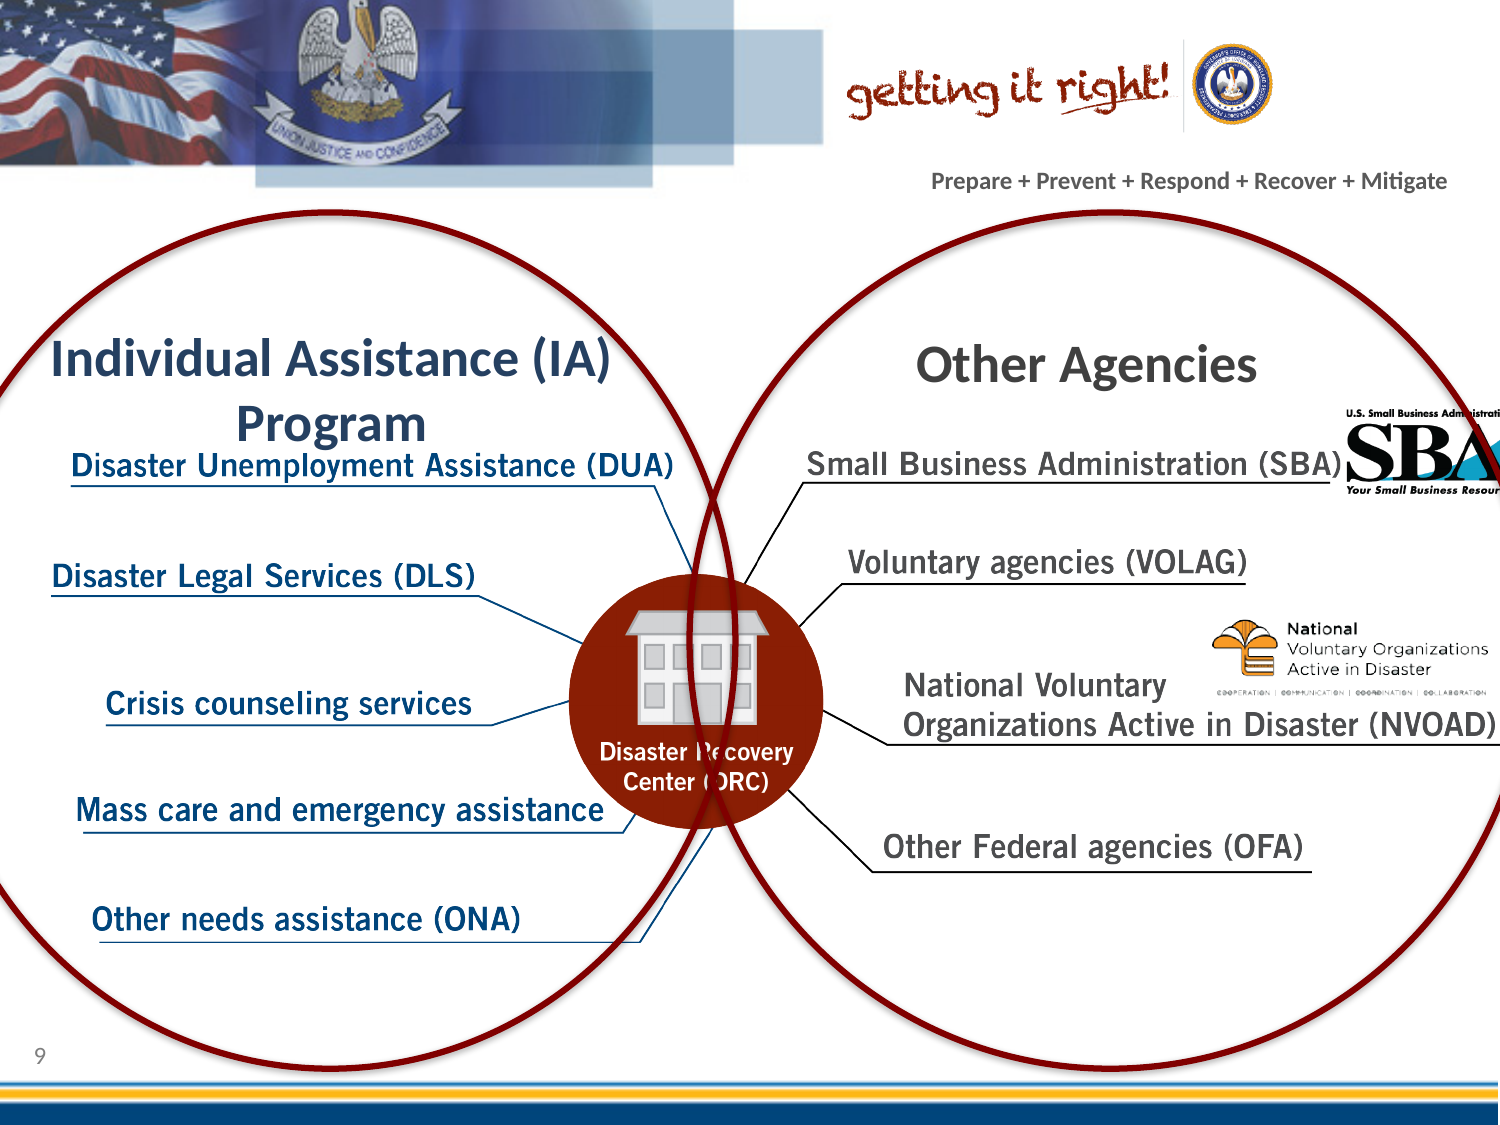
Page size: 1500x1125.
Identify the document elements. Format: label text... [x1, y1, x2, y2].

text_box [67, 211, 594, 314]
text_box Other Agencies [804, 320, 1371, 401]
text_box [644, 368, 671, 407]
text_box [756, 211, 1464, 407]
picture [0, 0, 1500, 1125]
text_box [0, 363, 611, 1070]
text_box [819, 951, 1402, 1070]
text_box Individual Assistance (IA) Program [20, 314, 644, 460]
